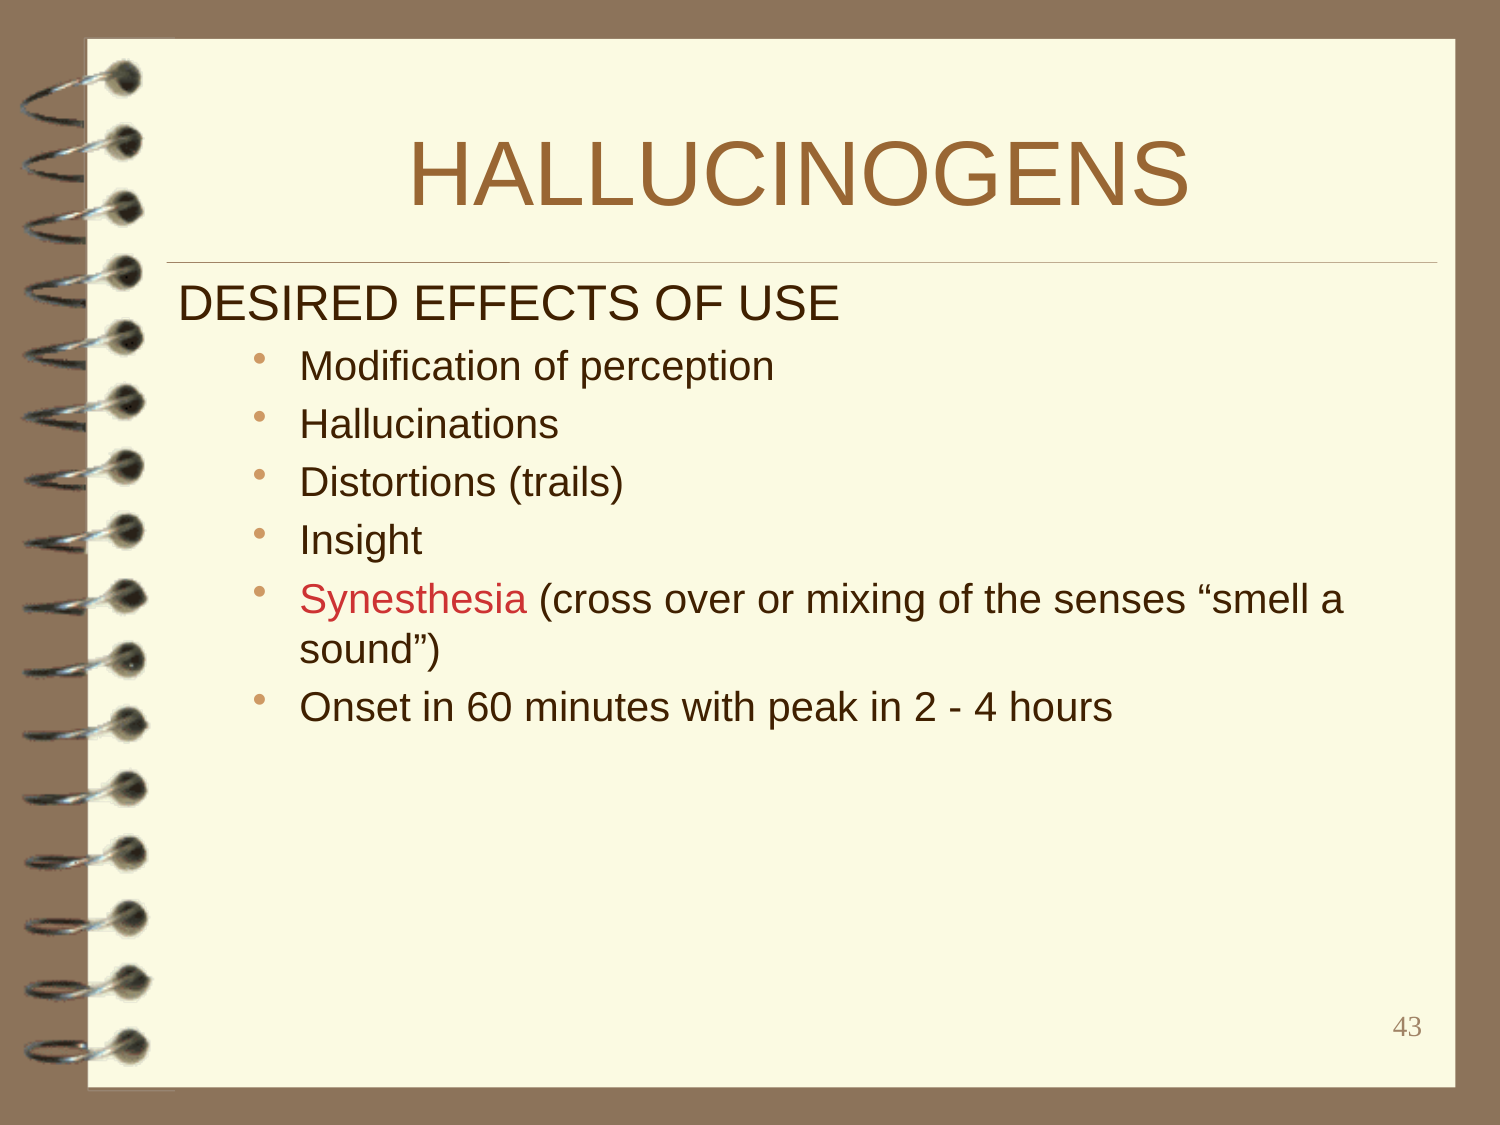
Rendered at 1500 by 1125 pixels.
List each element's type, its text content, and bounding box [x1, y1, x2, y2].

list DESIRED EFFECTS OF USE Modification of perception Hallucinations Distortions (trails) Insight Synesthesia (cross over or mixing of the senses “smell a sound”) Onset in 60 minutes with peak in 2 - 4 hours [162, 262, 1438, 788]
picture [0, 0, 175, 1125]
slide_number 43 [1125, 999, 1438, 1075]
title HALLUCINOGENS [162, 75, 1438, 262]
